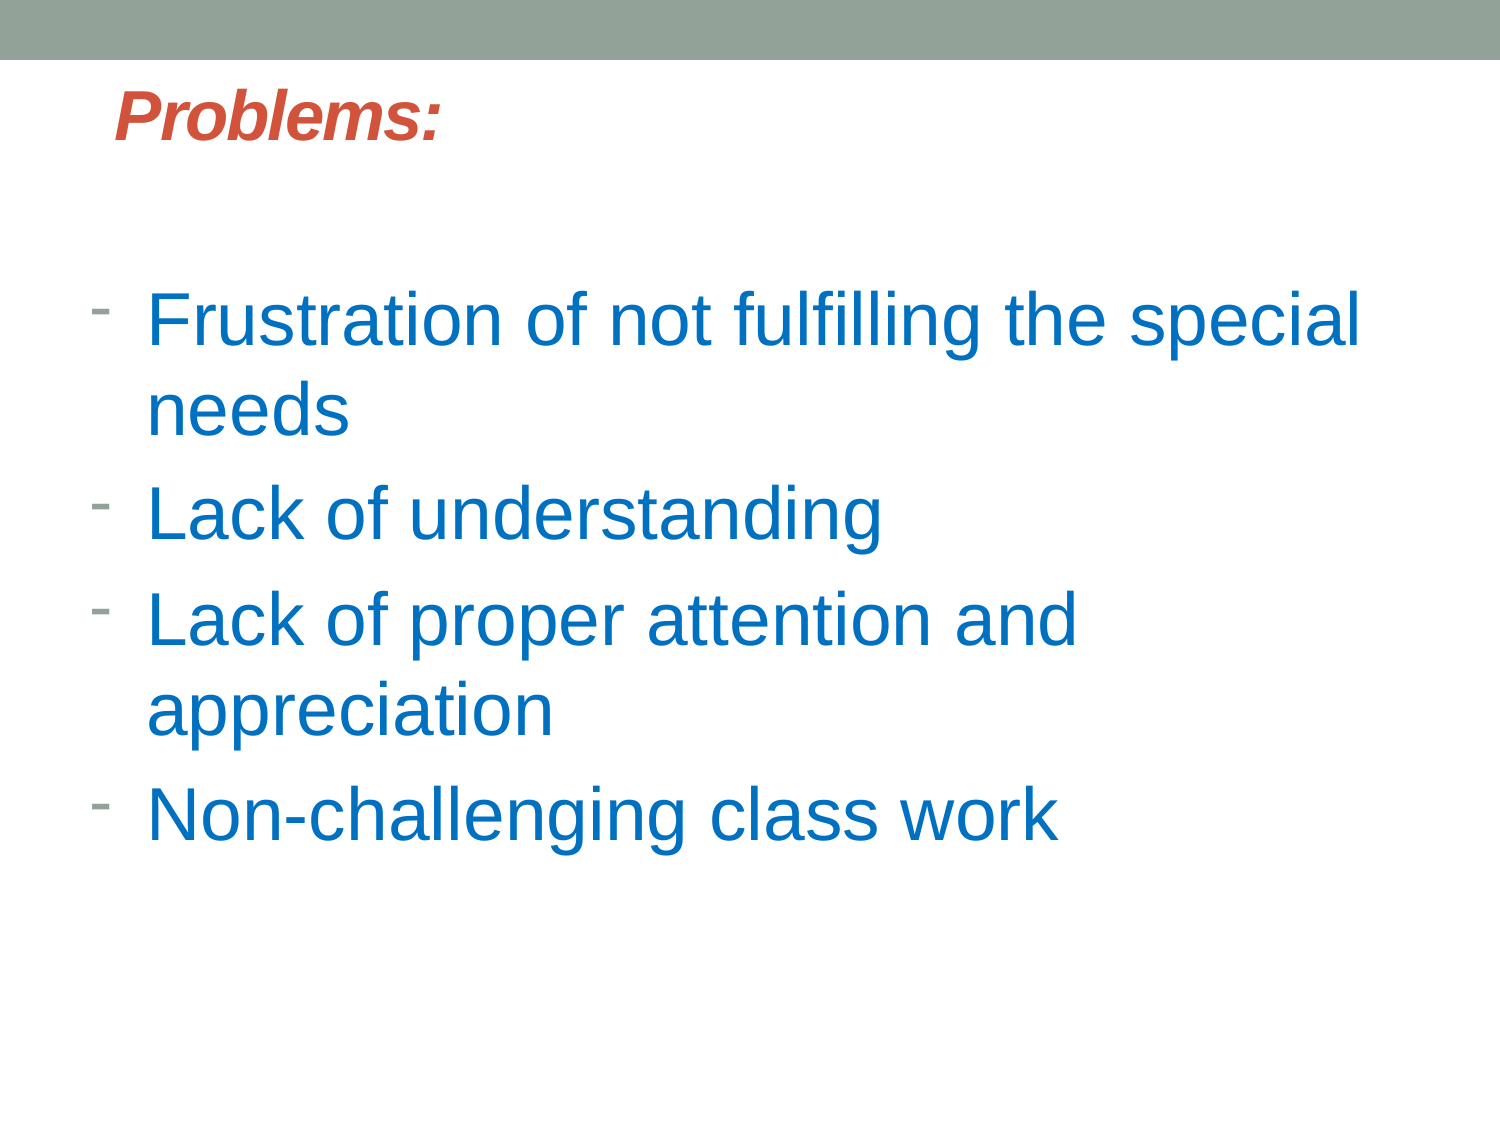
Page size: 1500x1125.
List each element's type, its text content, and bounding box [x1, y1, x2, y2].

title Problems: [99, 62, 613, 163]
list Frustration of not fulfilling the special needs Lack of understanding Lack of proper attention and appreciation Non-challenging class work [75, 262, 1425, 1063]
